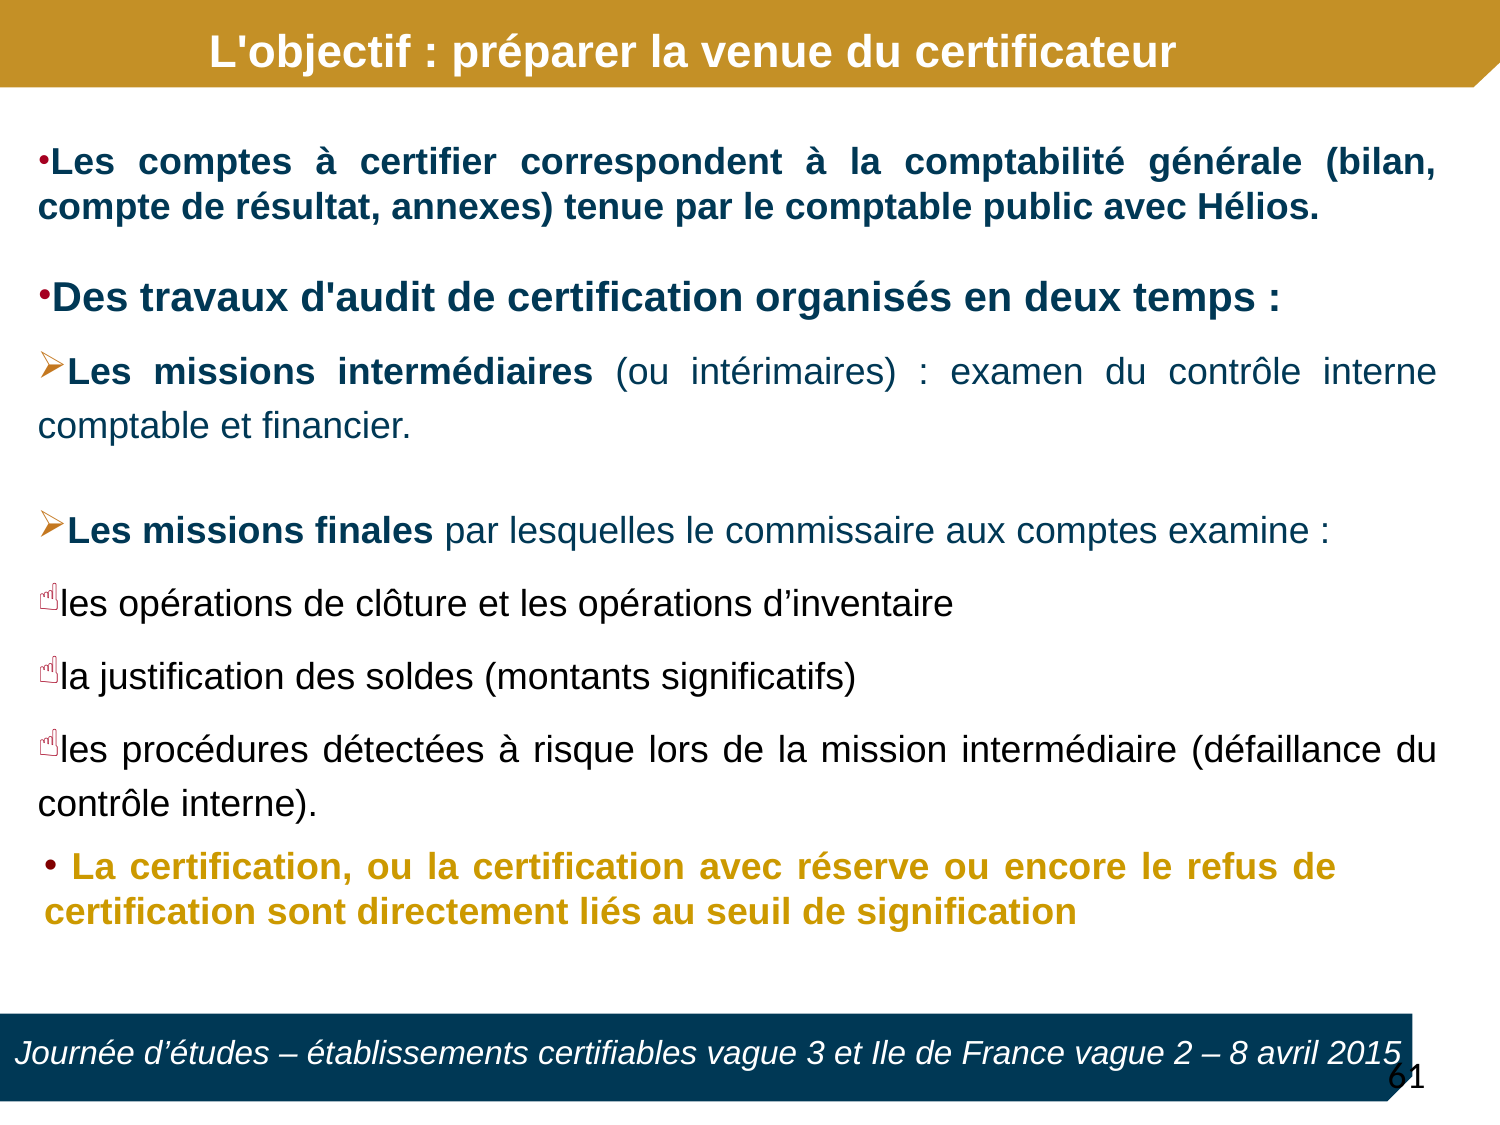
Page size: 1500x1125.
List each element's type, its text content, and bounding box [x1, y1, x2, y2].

list Les comptes à certifier correspondent à la comptabilité générale (bilan, compte de résultat, annexes) tenue par le comptable public avec Hélios. Des travaux d'audit de certification organisés en deux temps : Les missions intermédiaires (ou intérimaires) : examen du contrôle interne comptable et financier. Les missions finales par lesquelles le commissaire aux comptes examine : les opérations de clôture et les opérations d’inventaire la justification des soldes (montants significatifs) les procédures détectées à risque lors de la mission intermédiaire (défaillance du contrôle interne). [37, 137, 1438, 834]
text_box La certification, ou la certification avec réserve ou encore le refus de certification sont directement liés au seuil de signification [29, 834, 1467, 940]
title L'objectif : préparer la venue du certificateur [49, 0, 1425, 146]
